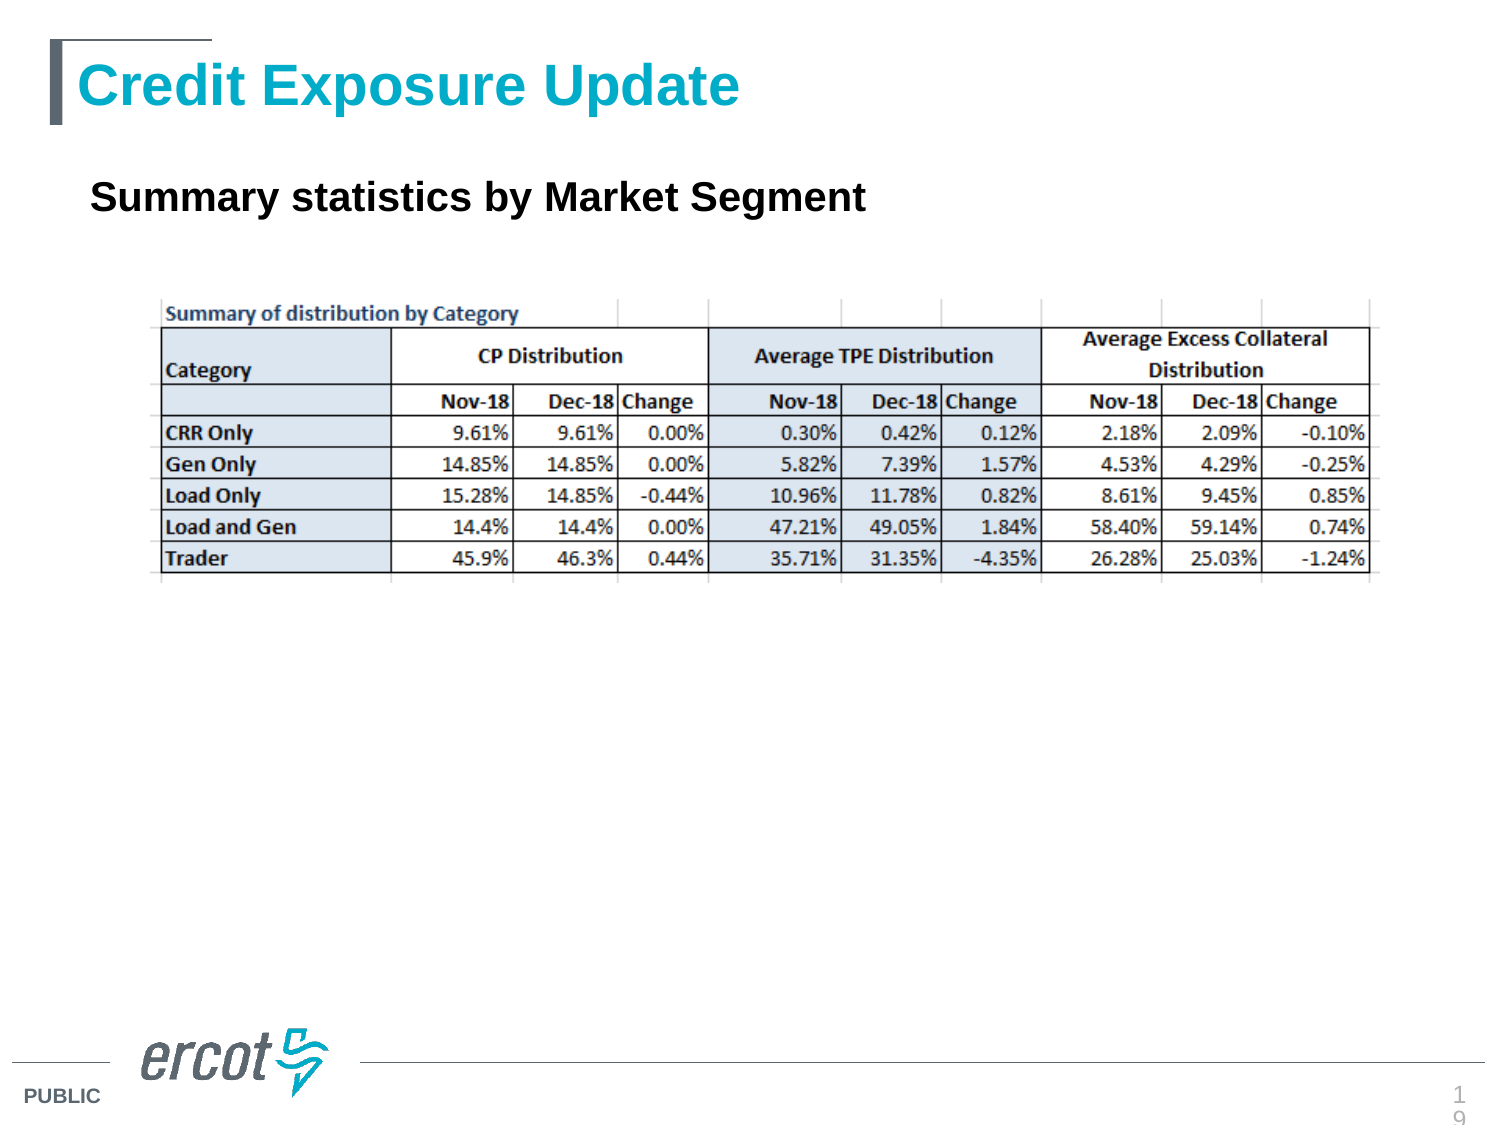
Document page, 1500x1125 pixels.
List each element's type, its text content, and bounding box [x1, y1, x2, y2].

title Credit Exposure Update [62, 39, 1438, 138]
picture [149, 299, 1380, 583]
slide_number 19 [1437, 1076, 1475, 1112]
picture [137, 1024, 332, 1100]
list Summary statistics by Market Segment [75, 162, 1475, 1000]
